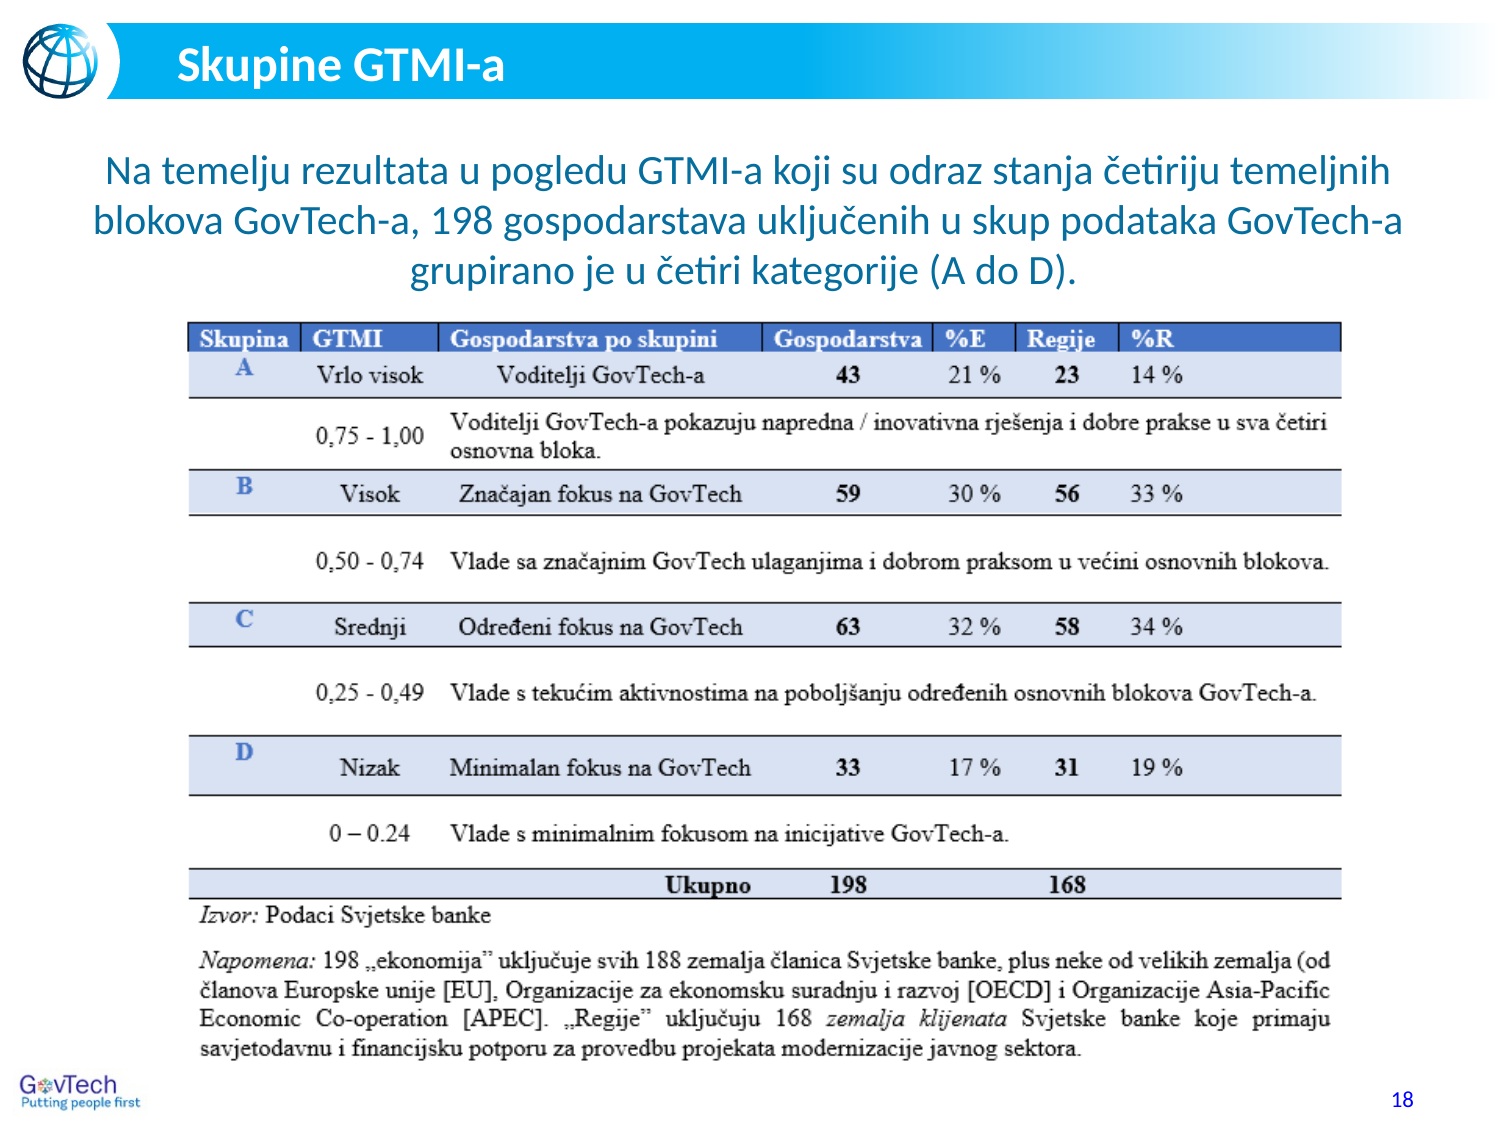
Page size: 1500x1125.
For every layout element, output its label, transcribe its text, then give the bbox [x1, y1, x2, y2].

slide_number 17 [1074, 1080, 1430, 1116]
picture [172, 304, 1356, 1078]
text_box Na temelju rezultata u pogledu GTMI-a koji su odraz stanja četiriju temeljnih blokova GovTech-a, 198 gospodarstava uključenih u skup podataka GovTech-a grupirano je u četiri kategorije (A do D). [73, 135, 1424, 300]
picture [13, 1068, 155, 1116]
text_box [0, 0, 1498, 122]
